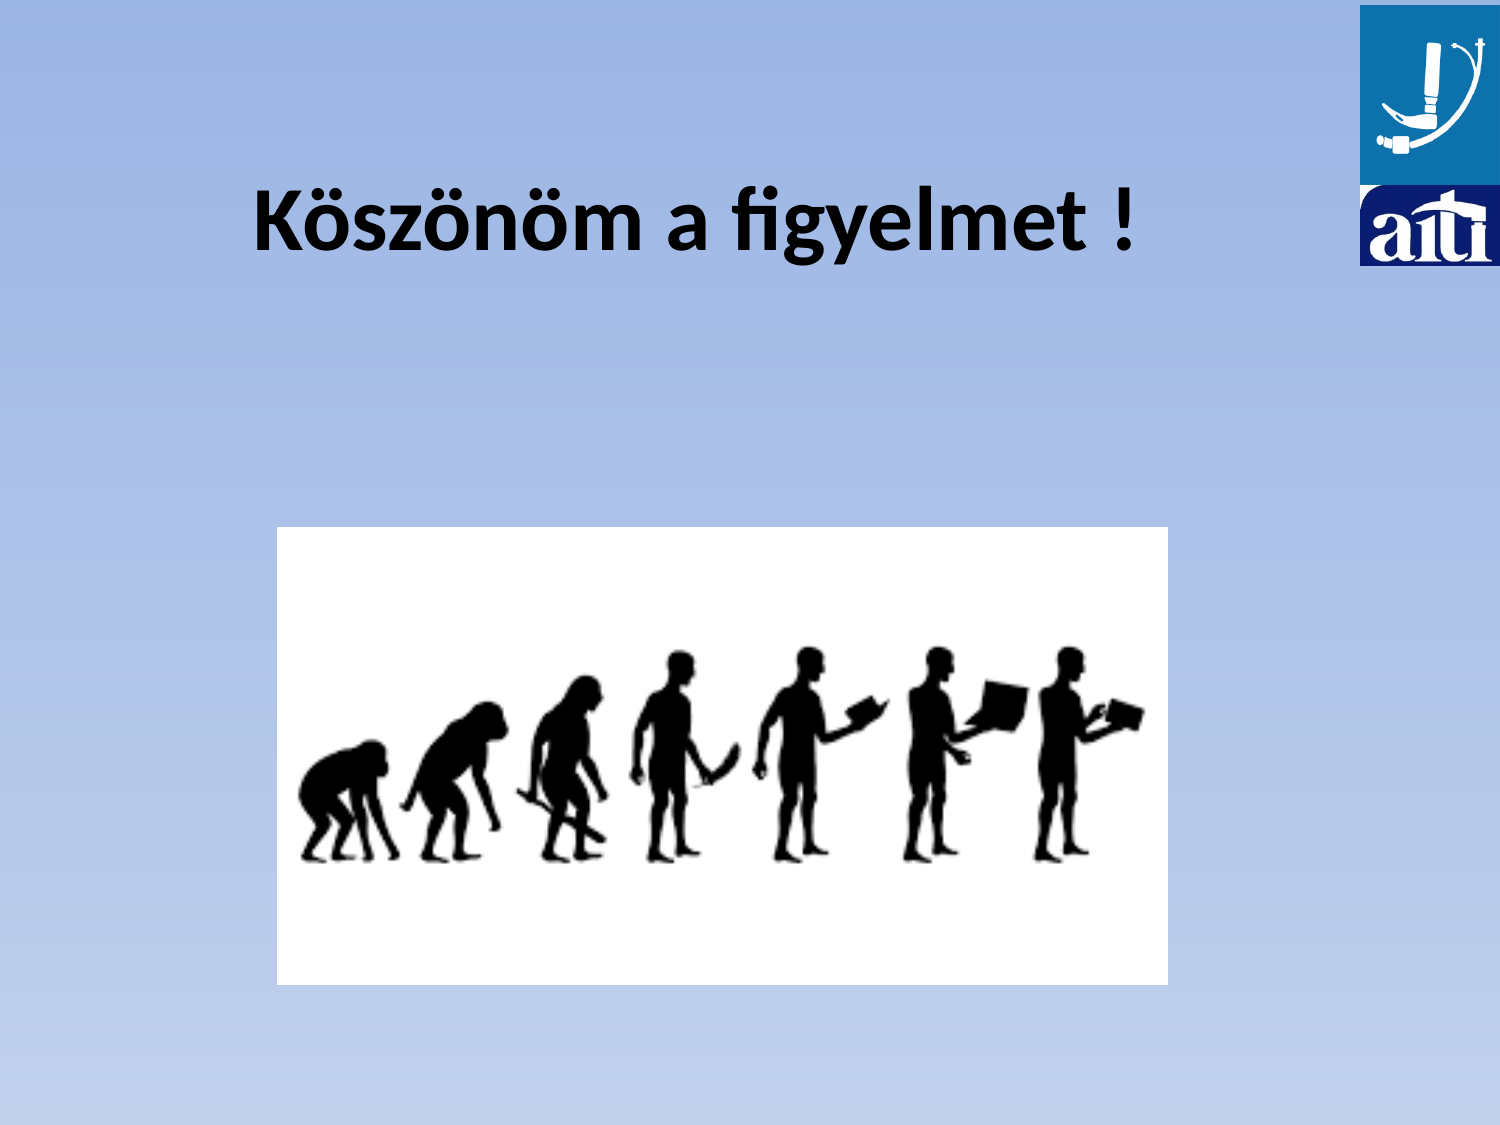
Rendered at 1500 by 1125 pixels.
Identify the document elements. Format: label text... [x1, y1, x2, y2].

text_box Köszönöm a figyelmet ! [206, 54, 1187, 374]
picture [1360, 5, 1500, 266]
picture [277, 526, 1168, 986]
